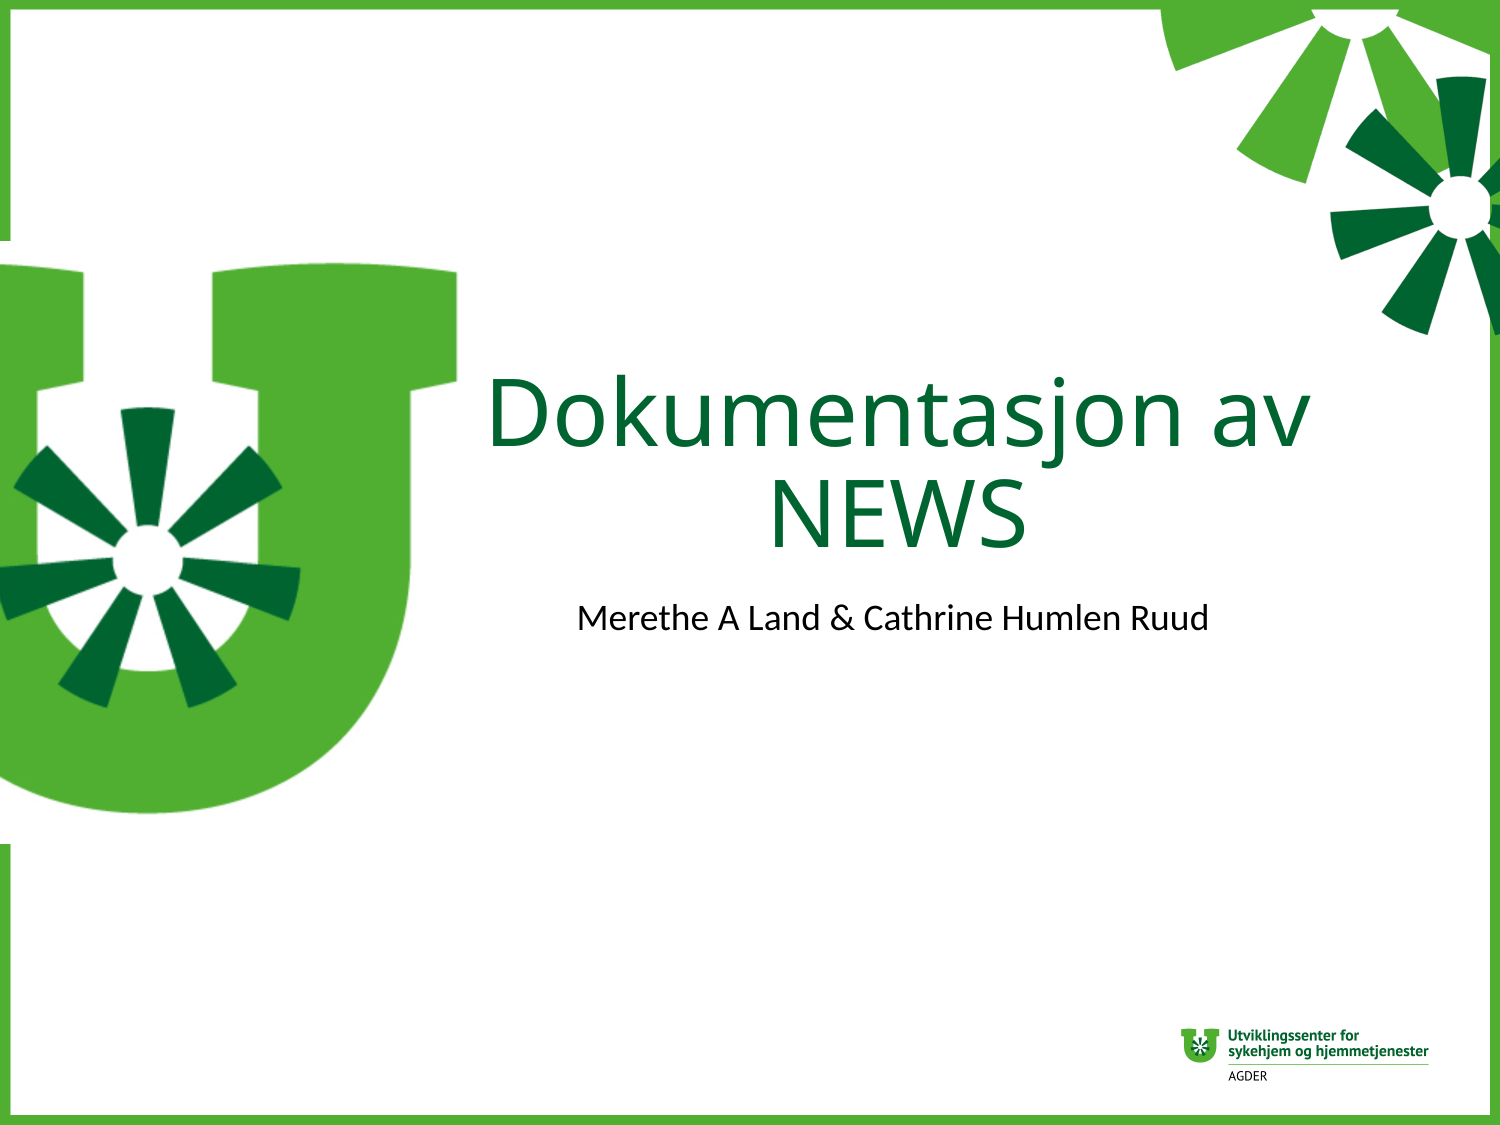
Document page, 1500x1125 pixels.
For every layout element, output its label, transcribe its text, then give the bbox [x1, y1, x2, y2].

subtitle Merethe A Land & Cathrine Humlen Ruud [454, 590, 1341, 863]
title Dokumentasjon av NEWS [454, 184, 1341, 576]
picture [0, 0, 1500, 1125]
